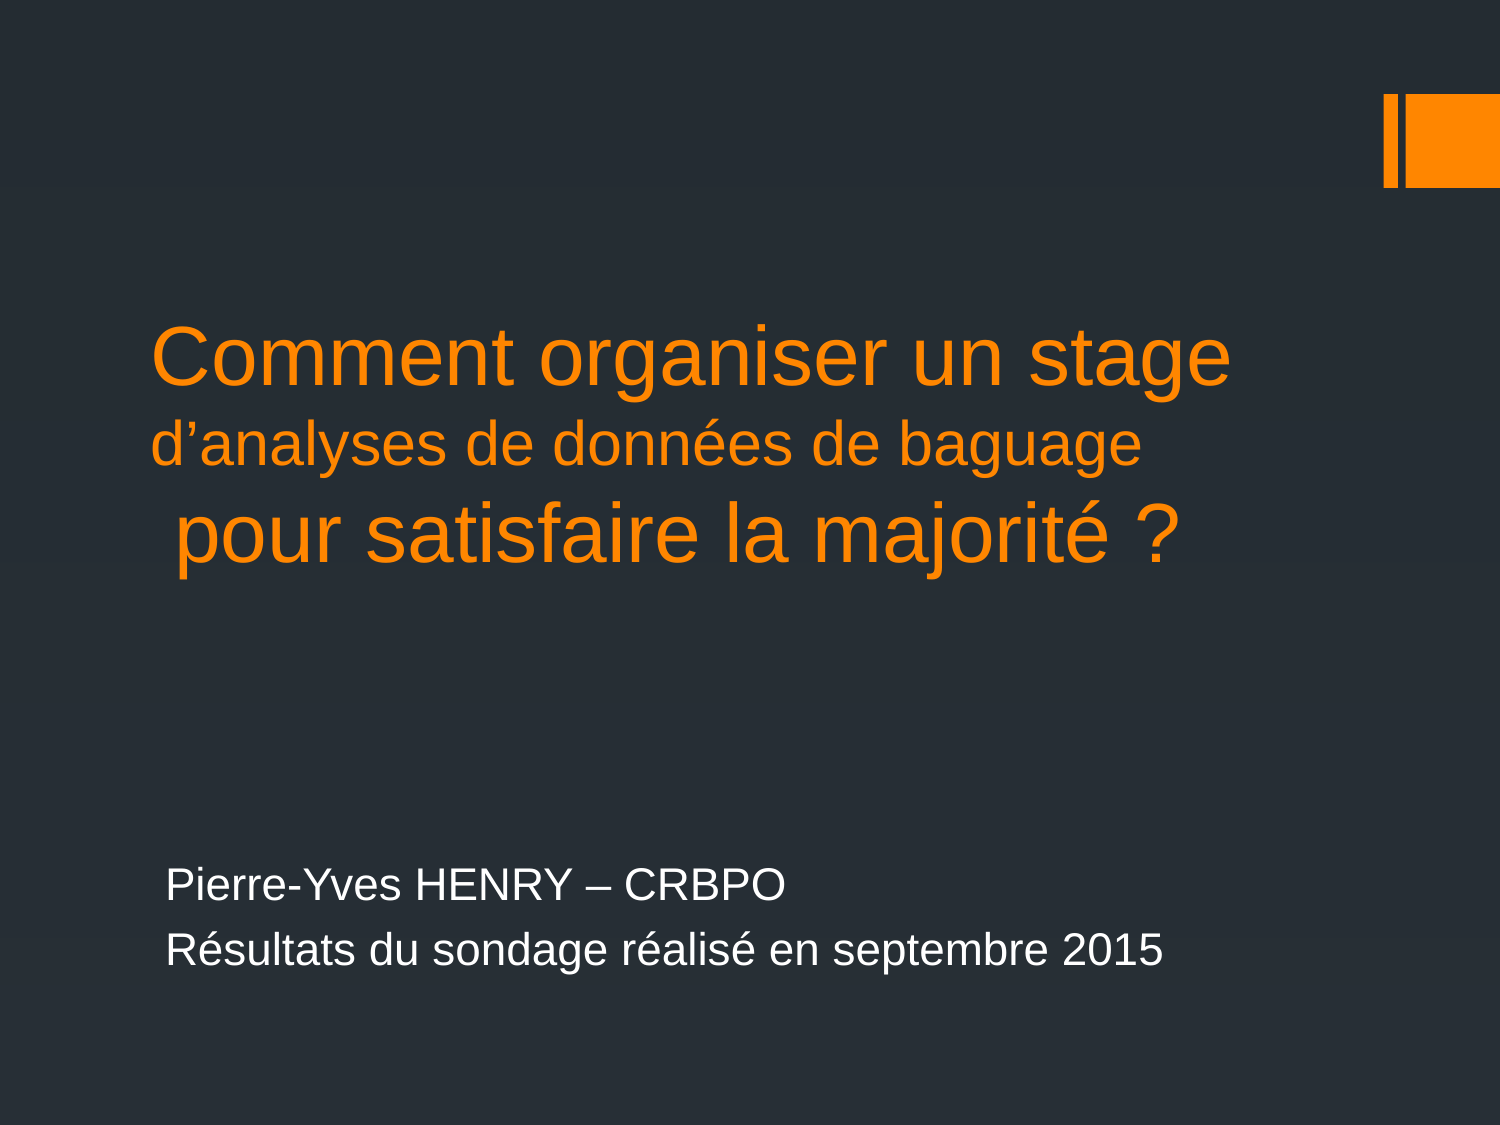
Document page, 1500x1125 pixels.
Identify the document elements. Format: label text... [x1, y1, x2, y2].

subtitle Pierre-Yves HENRY – CRBPO Résultats du sondage réalisé en septembre 2015 [150, 847, 1350, 1036]
title Comment organiser un stage d’analyses de données de baguage pour satisfaire la majorité ? [135, 160, 1336, 587]
